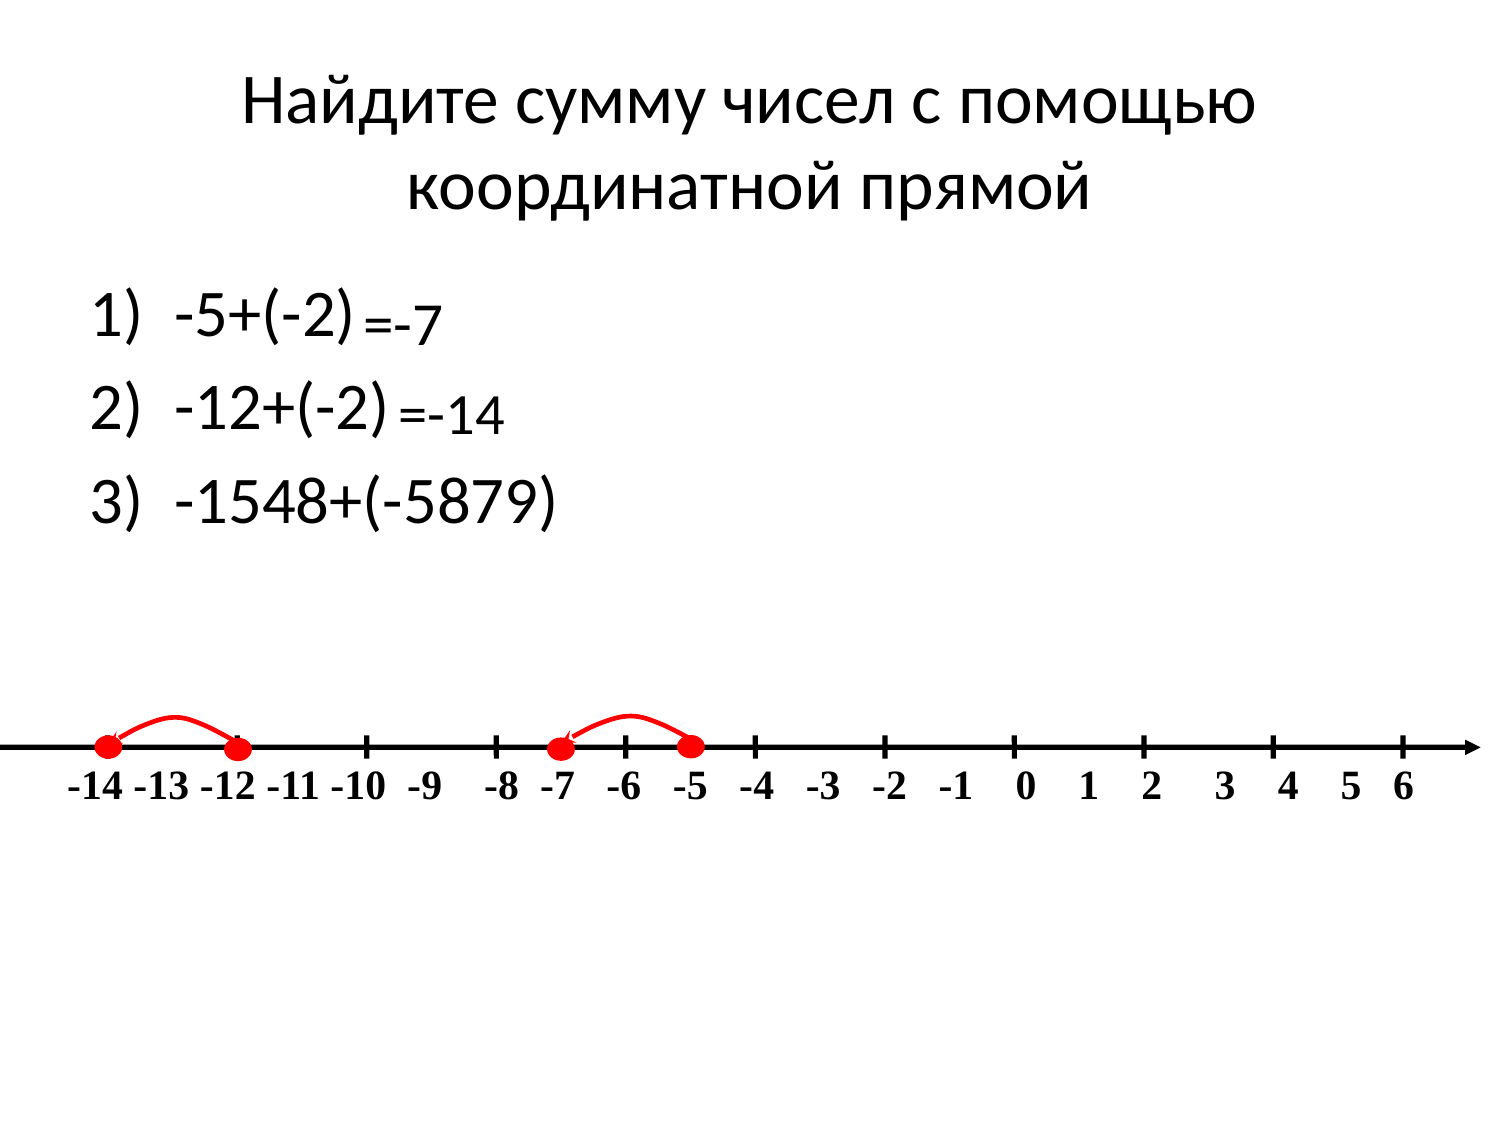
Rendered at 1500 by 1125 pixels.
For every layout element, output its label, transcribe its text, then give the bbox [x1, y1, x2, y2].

text_box Найдите сумму чисел с помощью координатной прямой [74, 45, 1425, 233]
text_box -5+(-2) -12+(-2) -1548+(-5879) [74, 262, 585, 575]
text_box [0, 681, 1500, 833]
text_box =-7 [348, 276, 486, 366]
text_box =-14 [383, 368, 521, 458]
